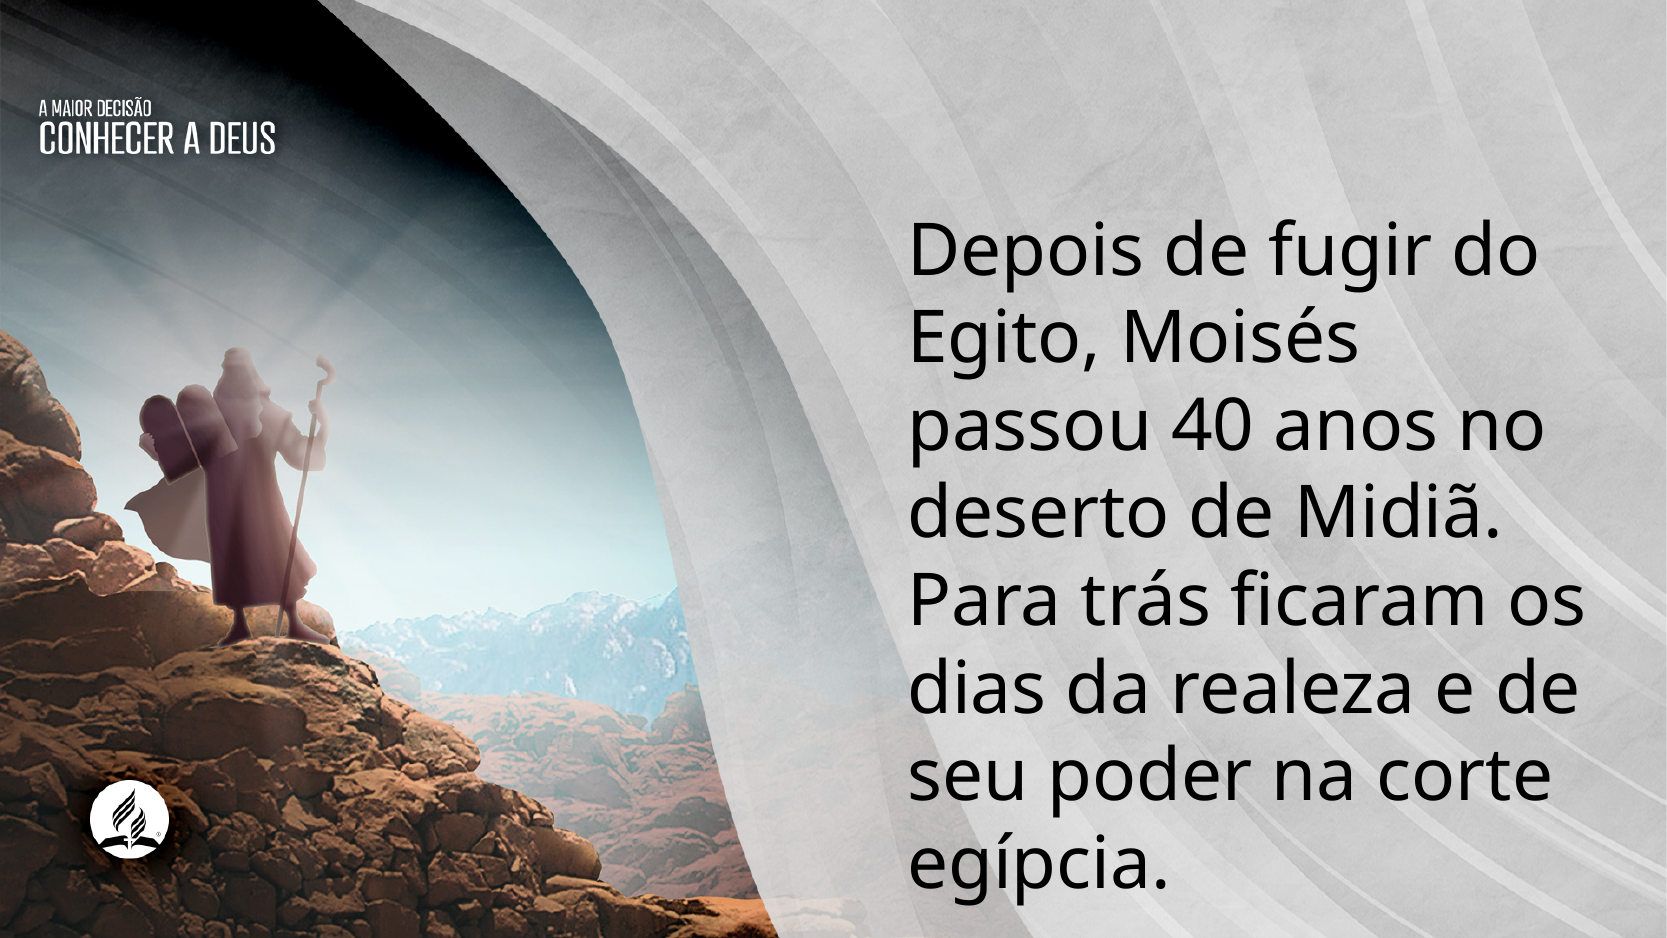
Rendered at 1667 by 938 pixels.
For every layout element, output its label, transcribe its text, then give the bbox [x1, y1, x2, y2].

text_box Depois de fugir do Egito, Moisés passou 40 anos no deserto de Midiã. Para trás ficaram os dias da realeza e de seu poder na corte egípcia. [892, 195, 1637, 910]
picture [0, 0, 1667, 938]
